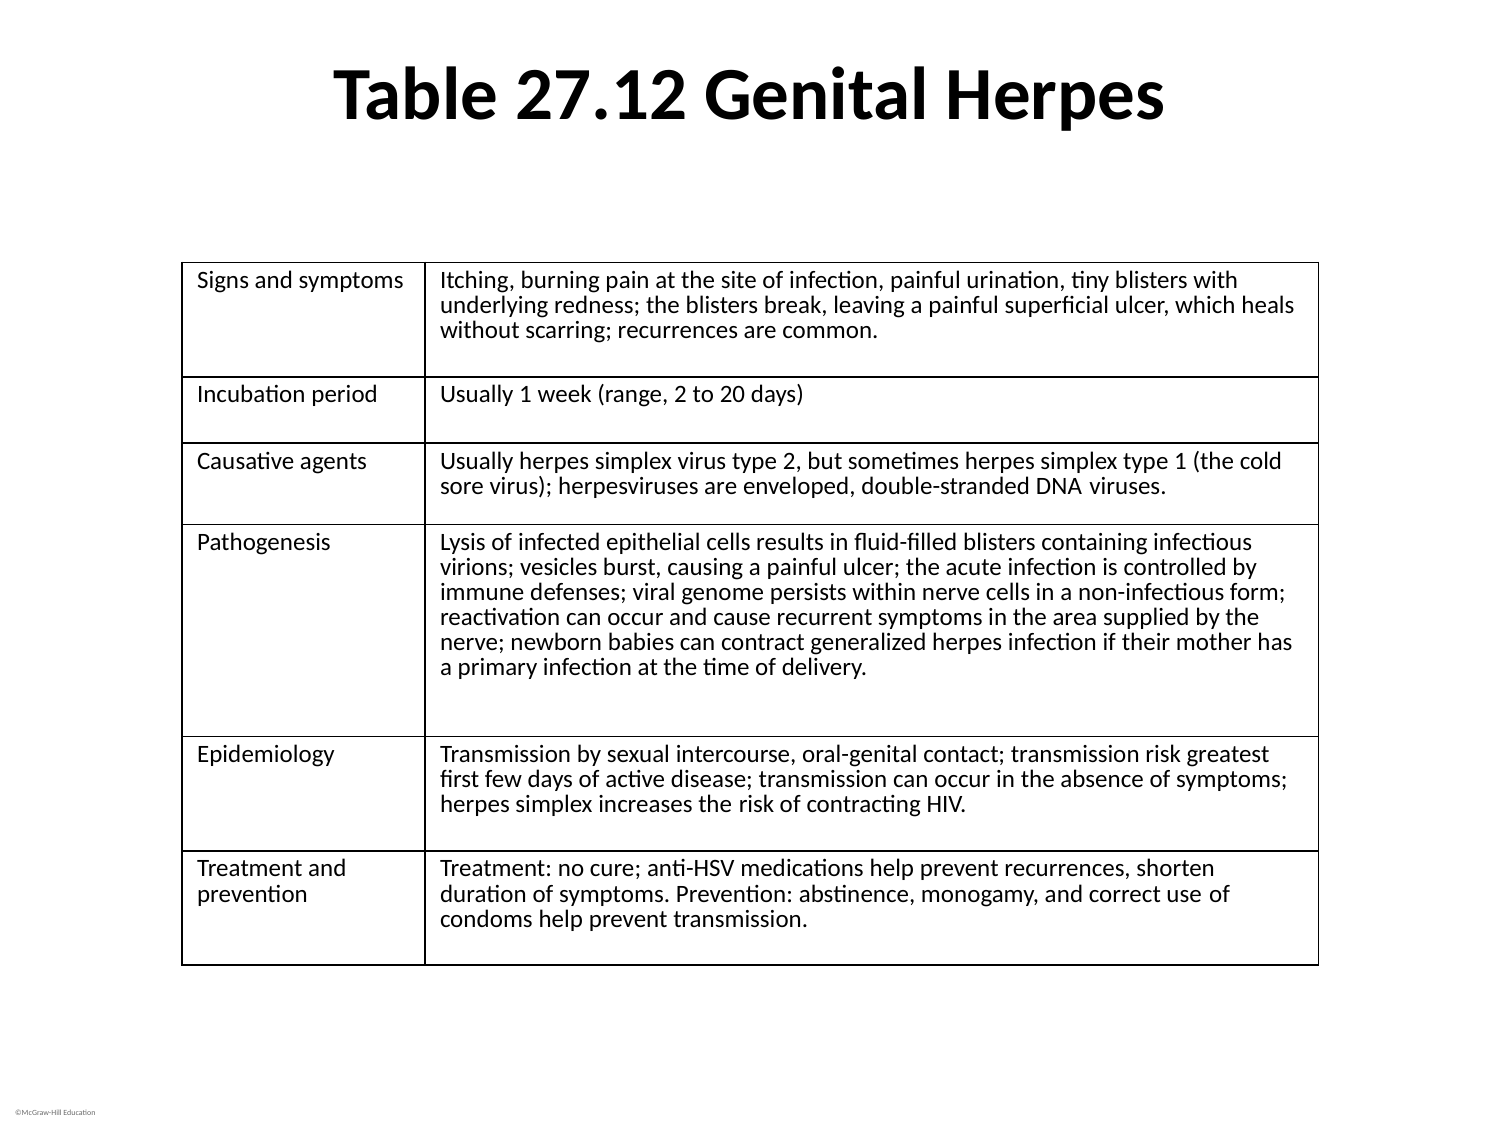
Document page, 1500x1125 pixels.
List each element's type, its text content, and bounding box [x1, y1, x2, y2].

table_cell Usually herpes simplex virus type 2, but sometimes herpes simplex type 1 (the cold sore virus); herpesviruses are enveloped, double-stranded DNA viruses. [426, 444, 1318, 524]
table_header Signs and symptoms [183, 263, 424, 376]
table_cell Epidemiology [183, 737, 424, 850]
table_cell Lysis of infected epithelial cells results in fluid-filled blisters containing infectious virions; vesicles burst, causing a painful ulcer; the acute infection is controlled by immune defenses; viral genome persists within nerve cells in a non-infectious form; reactivation can occur and cause recurrent symptoms in the area supplied by the nerve; newborn babies can contract generalized herpes infection if their mother has a primary infection at the time of delivery. [426, 525, 1318, 736]
table_cell Transmission by sexual intercourse, oral-genital contact; transmission risk greatest first few days of active disease; transmission can occur in the absence of symptoms; herpes simplex increases the risk of contracting HIV. [426, 737, 1318, 850]
table_cell Causative agents [183, 444, 424, 524]
table_header Itching, burning pain at the site of infection, painful urination, tiny blisters with underlying redness; the blisters break, leaving a painful superficial ulcer, which heals without scarring; recurrences are common. [426, 263, 1318, 376]
table_cell Usually 1 week (range, 2 to 20 days) [426, 378, 1318, 442]
table_cell Treatment: no cure; anti-HSV medications help prevent recurrences, shorten duration of symptoms. Prevention: abstinence, monogamy, and correct use of condoms help prevent transmission. [426, 852, 1318, 964]
table_cell Treatment and prevention [183, 852, 424, 964]
table_cell Incubation period [183, 378, 424, 442]
table_cell Pathogenesis [183, 525, 424, 736]
title Table 27.12 Genital Herpes [284, 37, 1216, 138]
